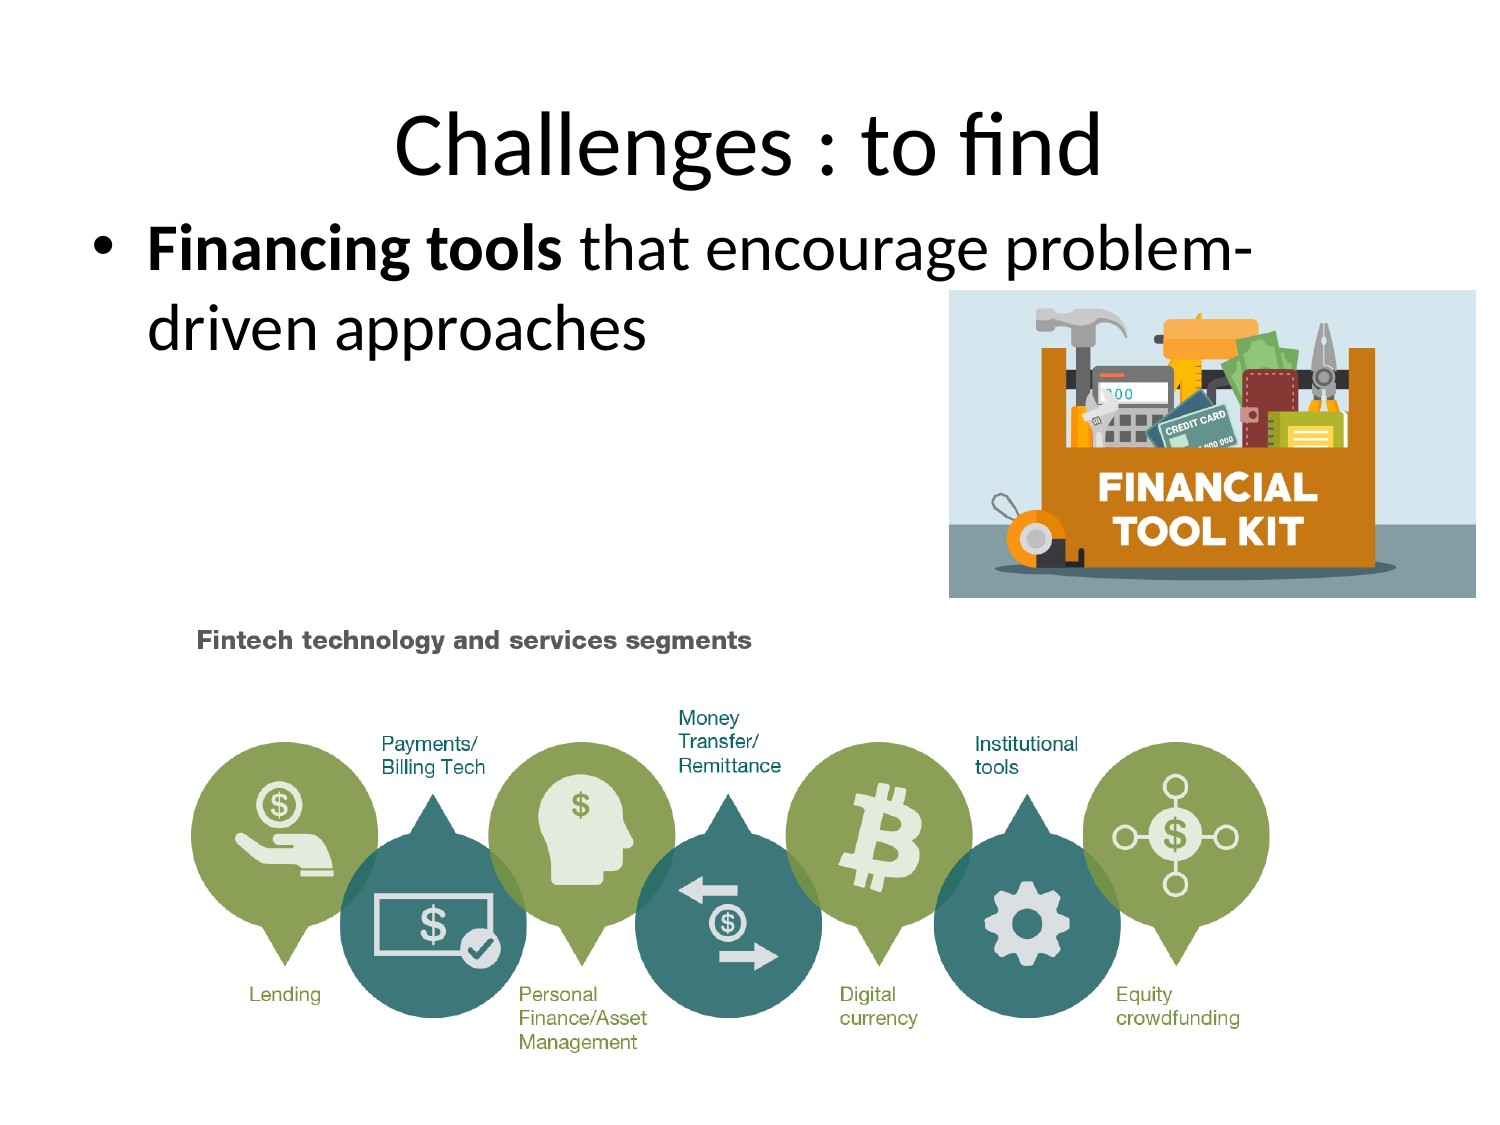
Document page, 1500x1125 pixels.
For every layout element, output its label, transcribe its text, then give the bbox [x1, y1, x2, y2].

list Financing tools that encourage problem-driven approaches [76, 196, 1427, 939]
title Challenges : to find [75, 45, 1425, 233]
picture [948, 290, 1476, 599]
picture [182, 621, 1277, 1066]
